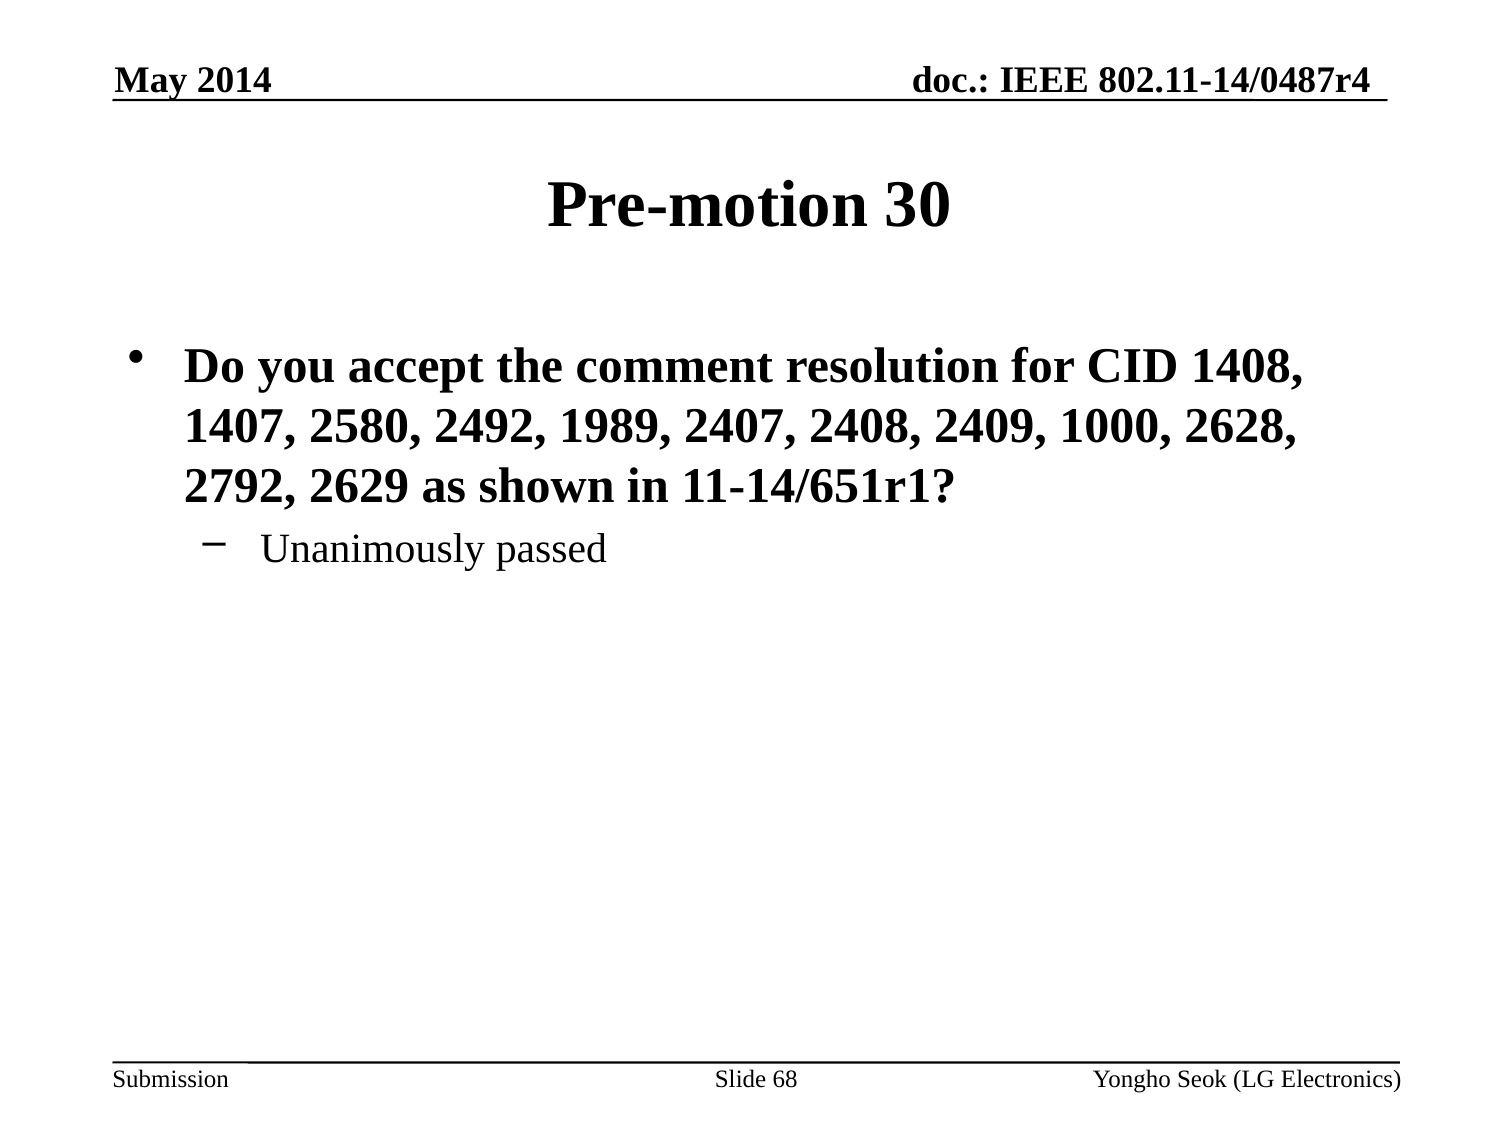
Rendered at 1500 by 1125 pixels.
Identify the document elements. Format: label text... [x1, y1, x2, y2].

list Do you accept the comment resolution for CID 1408, 1407, 2580, 2492, 1989, 2407, 2408, 2409, 1000, 2628, 2792, 2629 as shown in 11-14/651r1? Unanimously passed [112, 324, 1388, 1001]
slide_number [114, 54, 274, 101]
title Pre-motion 30 [112, 112, 1388, 288]
footer Yongho Seok (LG Electronics) [1088, 1061, 1402, 1093]
slide_number Slide 68 [712, 1061, 800, 1093]
